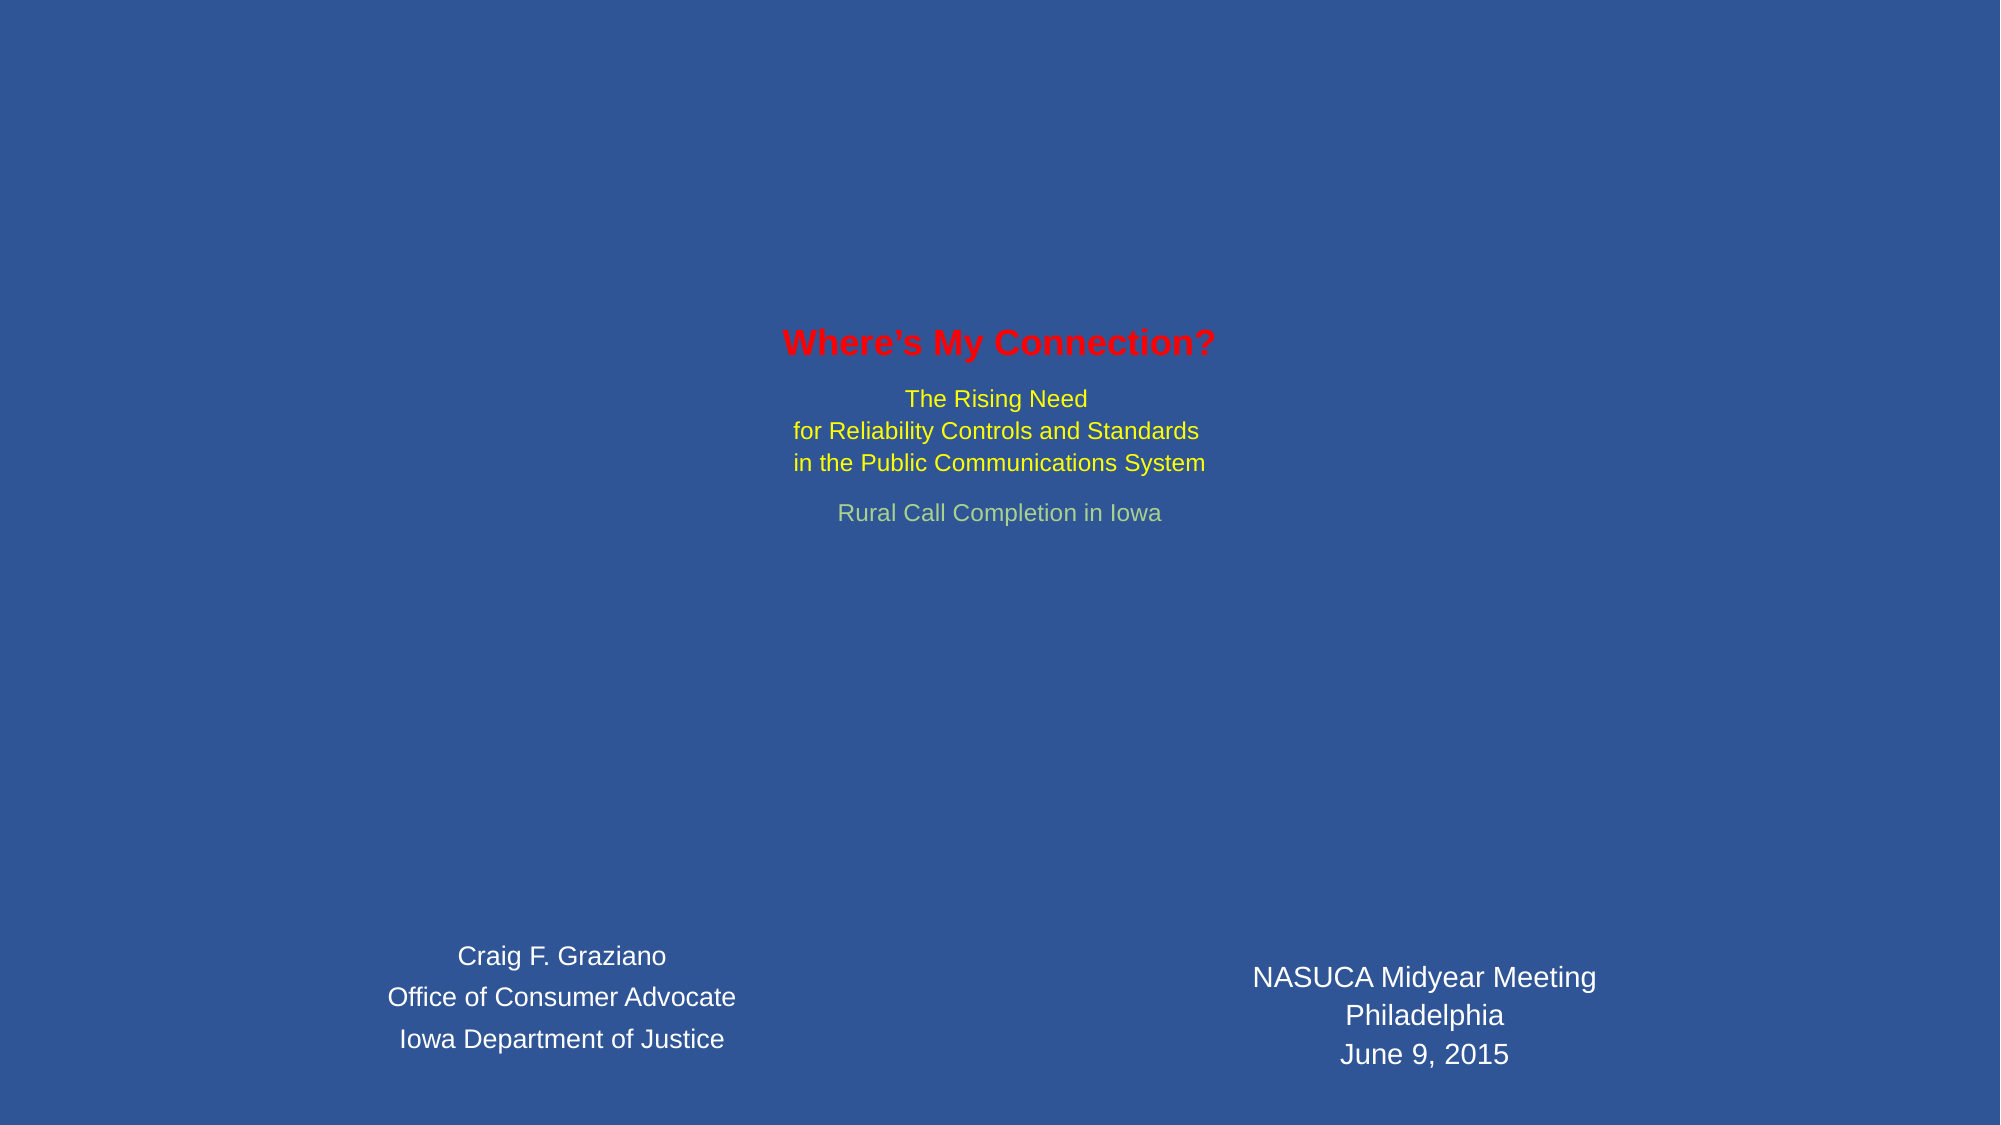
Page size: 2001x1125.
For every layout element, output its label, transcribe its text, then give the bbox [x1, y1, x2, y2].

list Craig F. Graziano Office of Consumer Advocate Iowa Department of Justice [137, 896, 988, 1109]
title Where’s My Connection? The Rising Need for Reliability Controls and Standards in the Public Communications System Rural Call Completion in Iowa [137, 85, 1863, 696]
list NASUCA Midyear Meeting Philadelphia June 9, 2015 [999, 947, 1850, 1108]
